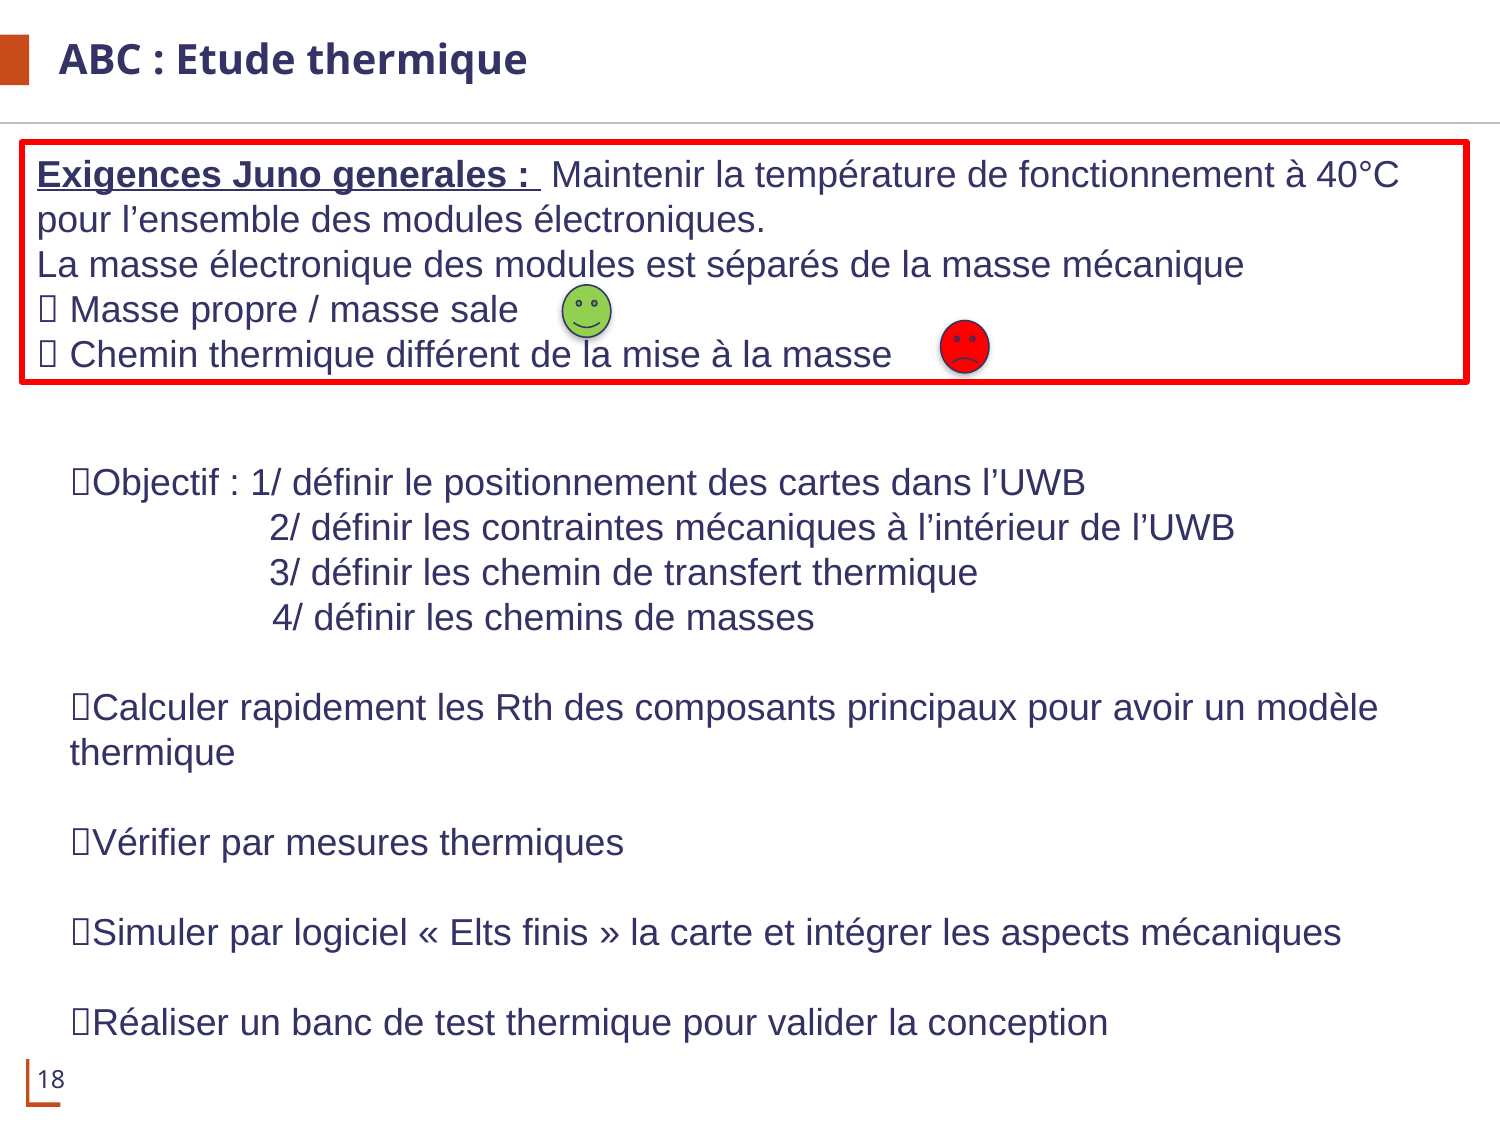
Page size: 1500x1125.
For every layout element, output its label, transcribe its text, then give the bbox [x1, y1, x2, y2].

text_box Exigences Juno generales : Maintenir la température de fonctionnement à 40°C pour l’ensemble des modules électroniques. La masse électronique des modules est séparés de la masse mécanique  Masse propre / masse sale  Chemin thermique différent de la mise à la masse [21, 142, 1467, 382]
title ABC : Etude thermique [43, 0, 1467, 123]
text_box [561, 284, 612, 339]
text_box Objectif : 1/ définir le positionnement des cartes dans l’UWB 2/ définir les contraintes mécaniques à l’intérieur de l’UWB 3/ définir les chemin de transfert thermique 4/ définir les chemins de masses Calculer rapidement les Rth des composants principaux pour avoir un modèle thermique Vérifier par mesures thermiques Simuler par logiciel « Elts finis » la carte et intégrer les aspects mécaniques Réaliser un banc de test thermique pour valider la conception [54, 450, 1456, 1051]
text_box [939, 319, 990, 374]
